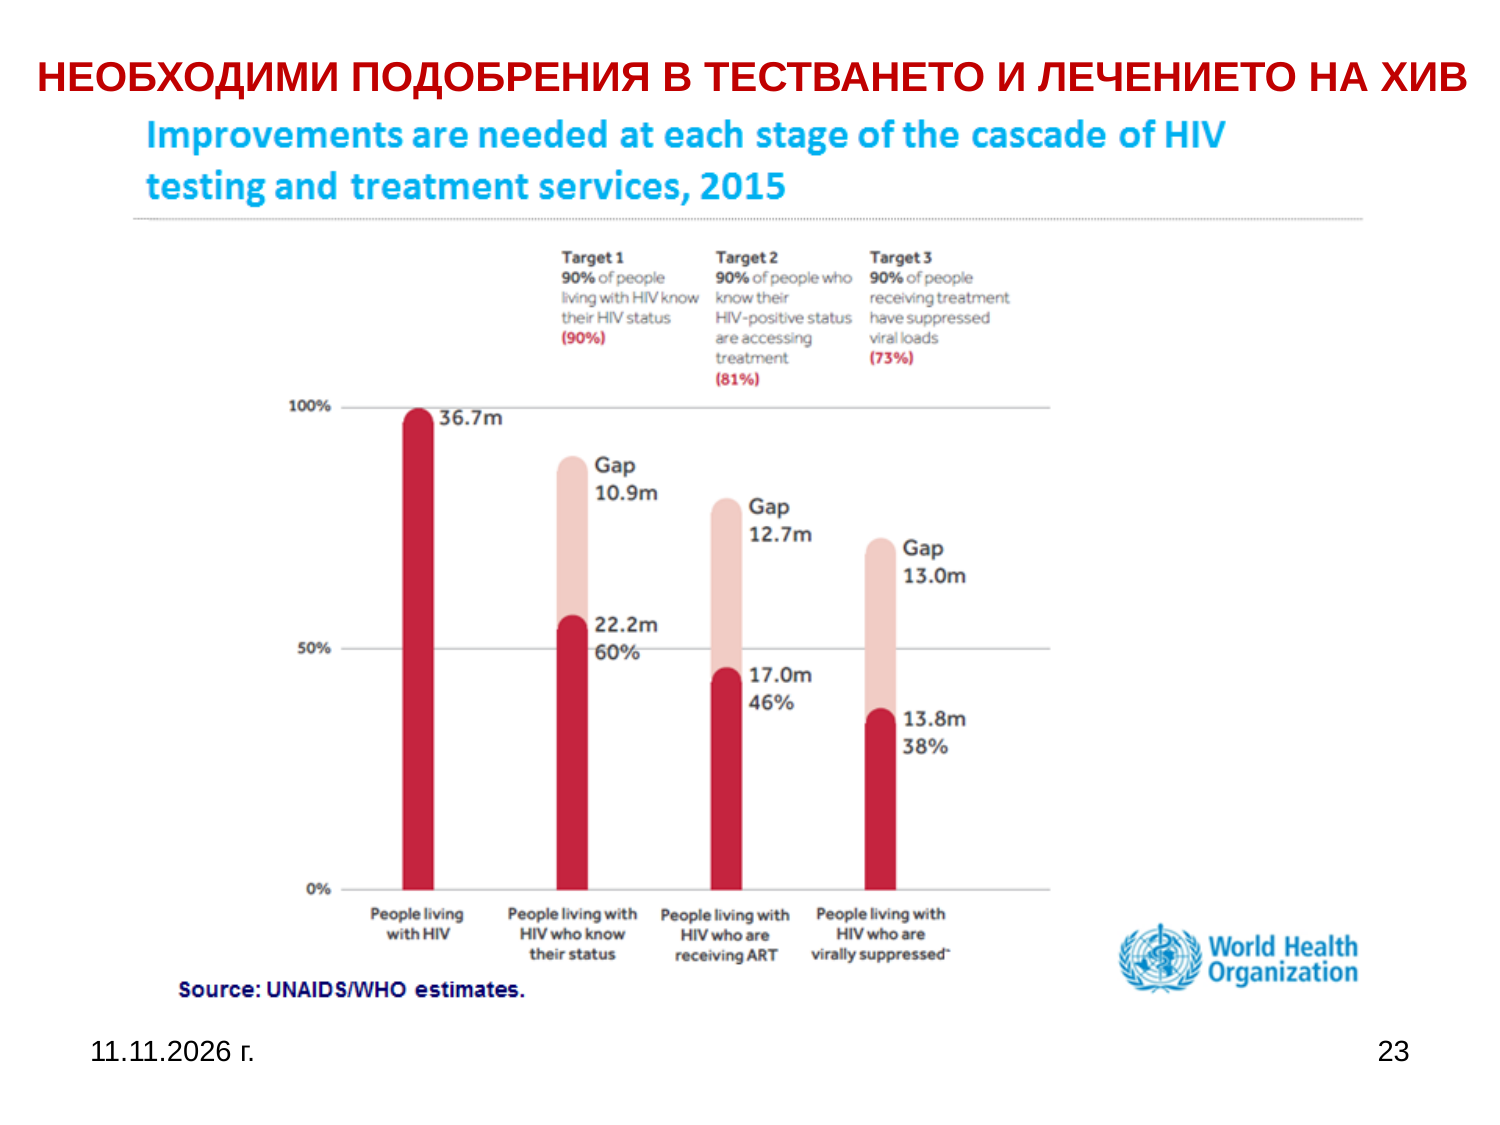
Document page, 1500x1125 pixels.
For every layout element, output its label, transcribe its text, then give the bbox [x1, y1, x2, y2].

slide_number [75, 1024, 425, 1103]
picture [123, 115, 1376, 1010]
slide_number 23 [1074, 1024, 1425, 1103]
text_box НЕОБХОДИМИ ПОДОБРЕНИЯ В ТЕСТВАНЕТО И ЛЕЧЕНИЕТО НА ХИВ [17, 42, 1500, 108]
